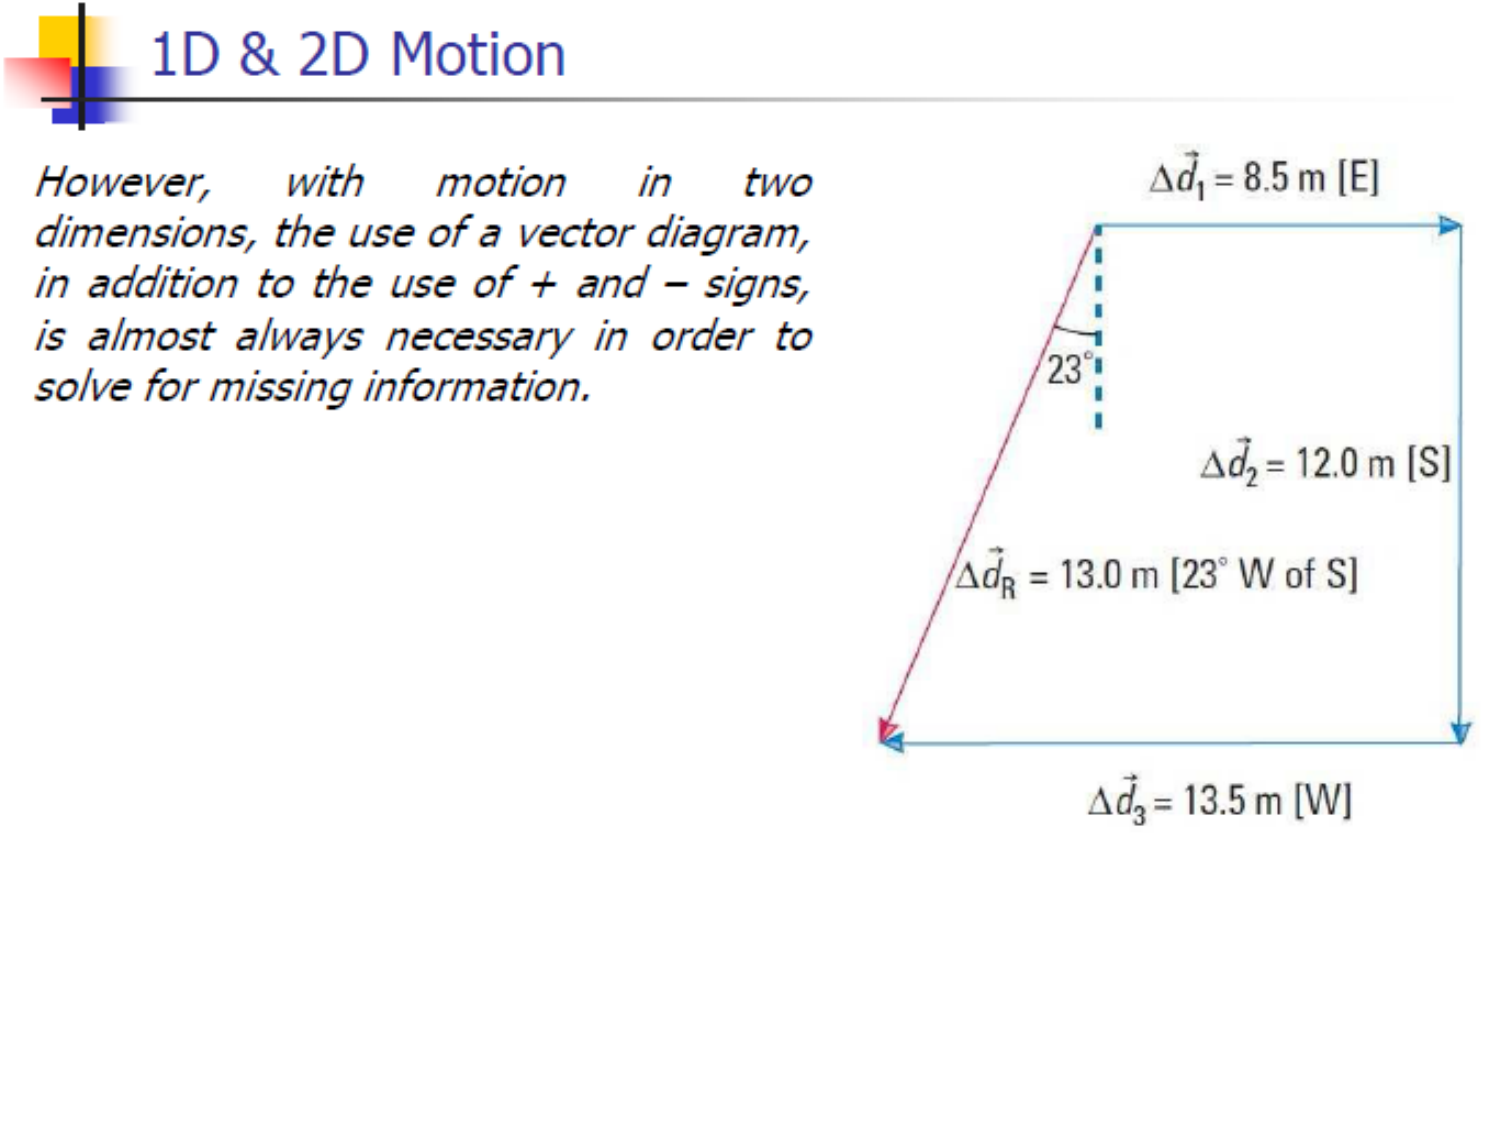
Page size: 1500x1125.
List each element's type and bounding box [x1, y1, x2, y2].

picture [0, 0, 1500, 859]
